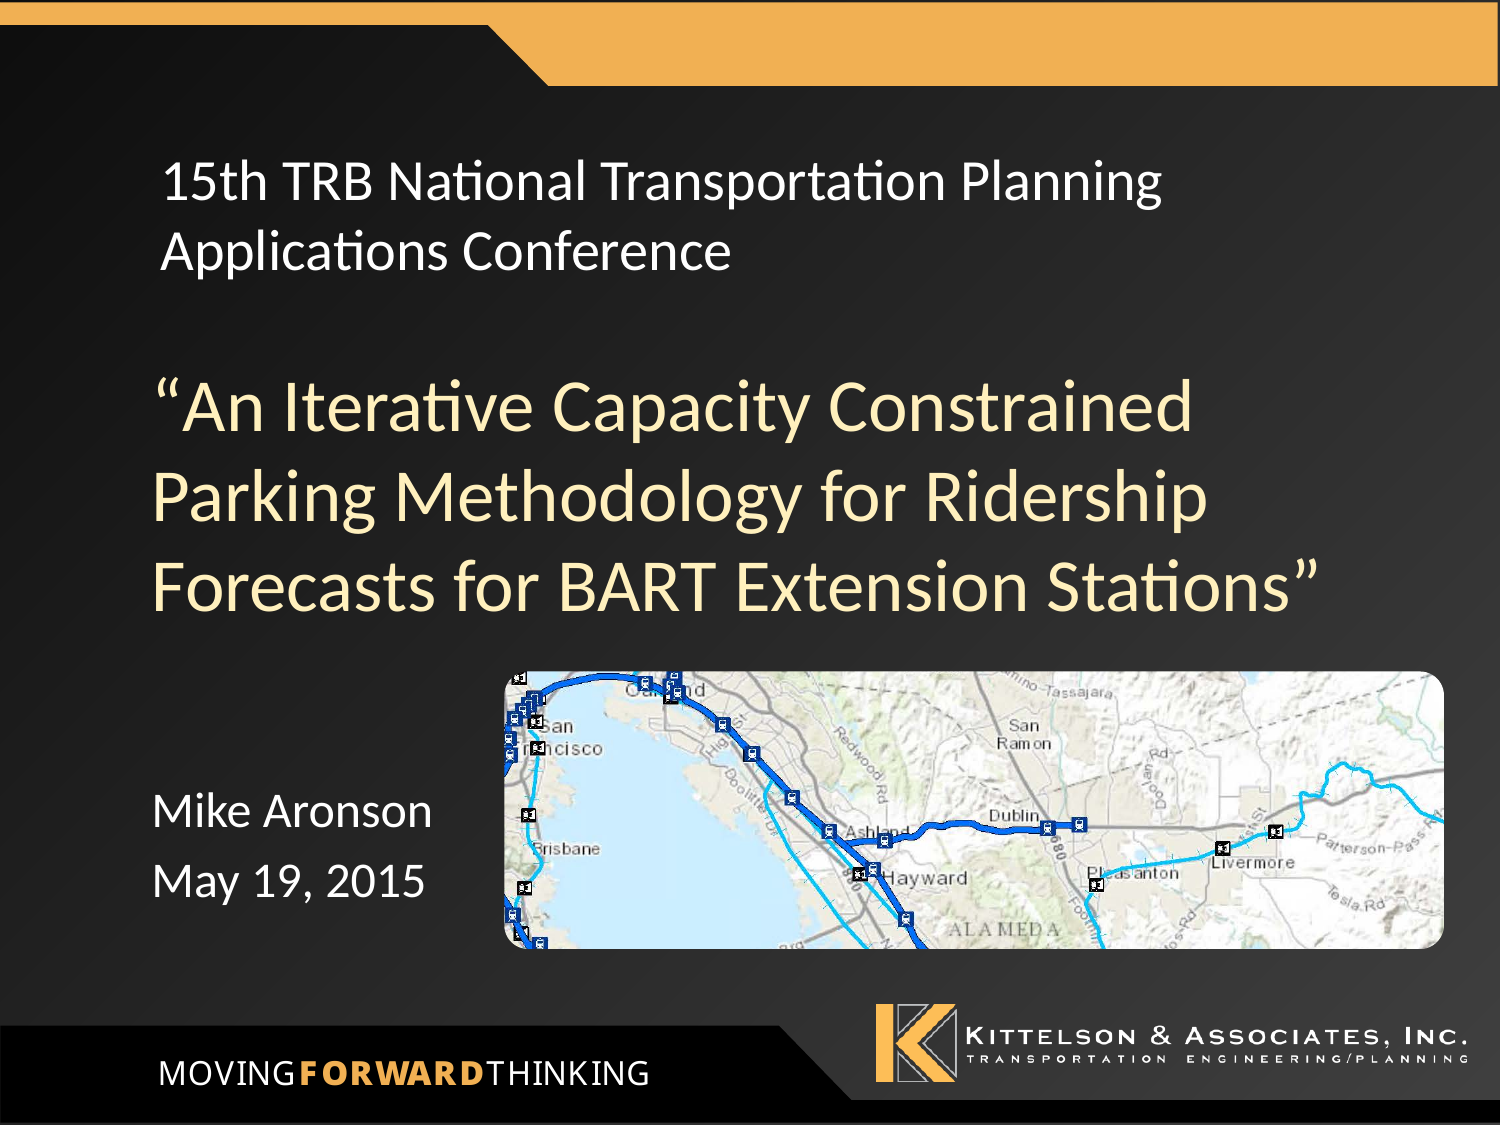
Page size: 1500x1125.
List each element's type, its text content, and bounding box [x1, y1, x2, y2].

picture [504, 671, 1445, 950]
text_box 15th TRB National Transportation Planning Applications Conference [145, 135, 1266, 326]
title “An Iterative Capacity Constrained Parking Methodology for Ridership Forecasts for BART Extension Stations” [136, 296, 1384, 686]
subtitle Mike Aronson May 19, 2015 [136, 769, 1257, 974]
picture [876, 1004, 1467, 1082]
